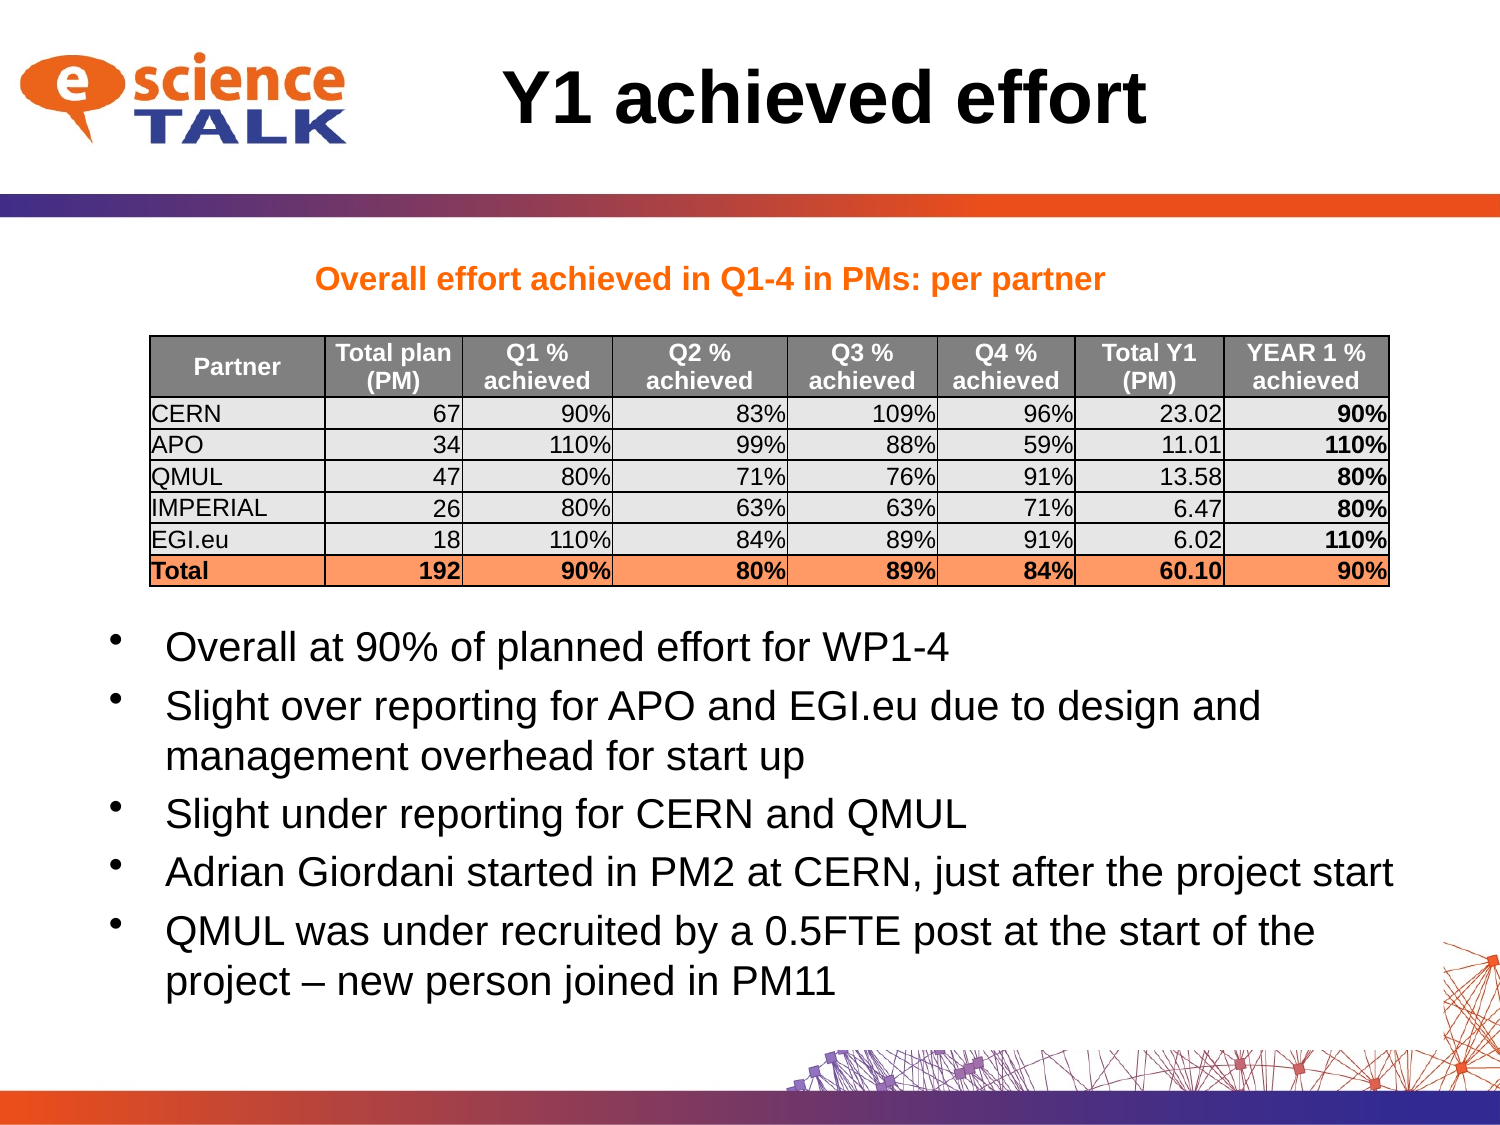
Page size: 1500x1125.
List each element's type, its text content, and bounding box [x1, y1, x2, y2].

table_cell EGI.eu [151, 524, 324, 554]
text_box Overall at 90% of planned effort for WP1-4 Slight over reporting for APO and EGI.eu due to design and management overhead for start up Slight under reporting for CERN and QMUL Adrian Giordani started in PM2 at CERN, just after the project start QMUL was under recruited by a 0.5FTE post at the start of the project – new person joined in PM11 [93, 612, 1444, 1050]
table_cell 26 [326, 493, 462, 522]
table_cell 80% [463, 461, 612, 491]
table_cell 34 [326, 430, 462, 459]
table_cell 76% [788, 461, 937, 491]
table_cell 91% [938, 461, 1074, 491]
table_cell 80% [613, 556, 787, 585]
table_cell CERN [151, 398, 324, 428]
table_cell 84% [613, 524, 787, 554]
table_header Total Y1 (PM) [1076, 337, 1223, 396]
table_cell 60.10 [1076, 556, 1223, 585]
table_cell 80% [1225, 461, 1388, 491]
table_header YEAR 1 % achieved [1225, 337, 1388, 396]
table_cell 59% [938, 430, 1074, 459]
table_cell 110% [463, 524, 612, 554]
table_cell 89% [788, 524, 937, 554]
title Y1 achieved effort [150, 0, 1500, 188]
table_cell QMUL [151, 461, 324, 491]
table_cell 18 [326, 524, 462, 554]
table_cell 23.02 [1076, 398, 1223, 428]
table_cell Total [151, 556, 324, 585]
table_cell 6.47 [1076, 493, 1223, 522]
table_cell 109% [788, 398, 937, 428]
table_cell 90% [1225, 398, 1388, 428]
table_cell APO [151, 430, 324, 459]
table_cell 80% [1225, 493, 1388, 522]
table_cell 71% [938, 493, 1074, 522]
table_header Partner [151, 337, 324, 396]
table_cell 89% [788, 556, 937, 585]
table_cell 83% [613, 398, 787, 428]
table_cell 90% [463, 556, 612, 585]
table_cell 192 [326, 556, 462, 585]
picture [0, 0, 1500, 1125]
table_cell IMPERIAL [151, 493, 324, 522]
table_cell 84% [938, 556, 1074, 585]
table_header Q3 % achieved [788, 337, 937, 396]
table_cell 91% [938, 524, 1074, 554]
table_cell 80% [463, 493, 612, 522]
table_cell 96% [938, 398, 1074, 428]
table_cell 63% [788, 493, 937, 522]
table_cell 71% [613, 461, 787, 491]
table_cell 6.02 [1076, 524, 1223, 554]
table_cell 63% [613, 493, 787, 522]
table_cell 99% [613, 430, 787, 459]
table_cell 110% [463, 430, 612, 459]
table_header Q4 % achieved [938, 337, 1074, 396]
table_cell 67 [326, 398, 462, 428]
table_cell 110% [1225, 524, 1388, 554]
table_cell 90% [1225, 556, 1388, 585]
table_cell 11.01 [1076, 430, 1223, 459]
text_box Overall effort achieved in Q1-4 in PMs: per partner [299, 249, 1168, 305]
table_cell 88% [788, 430, 937, 459]
table_cell 47 [326, 461, 462, 491]
table_header Total plan (PM) [326, 337, 462, 396]
table_cell 90% [463, 398, 612, 428]
table_header Q2 % achieved [613, 337, 787, 396]
table_cell 13.58 [1076, 461, 1223, 491]
table_header Q1 % achieved [463, 337, 612, 396]
table_cell 110% [1225, 430, 1388, 459]
